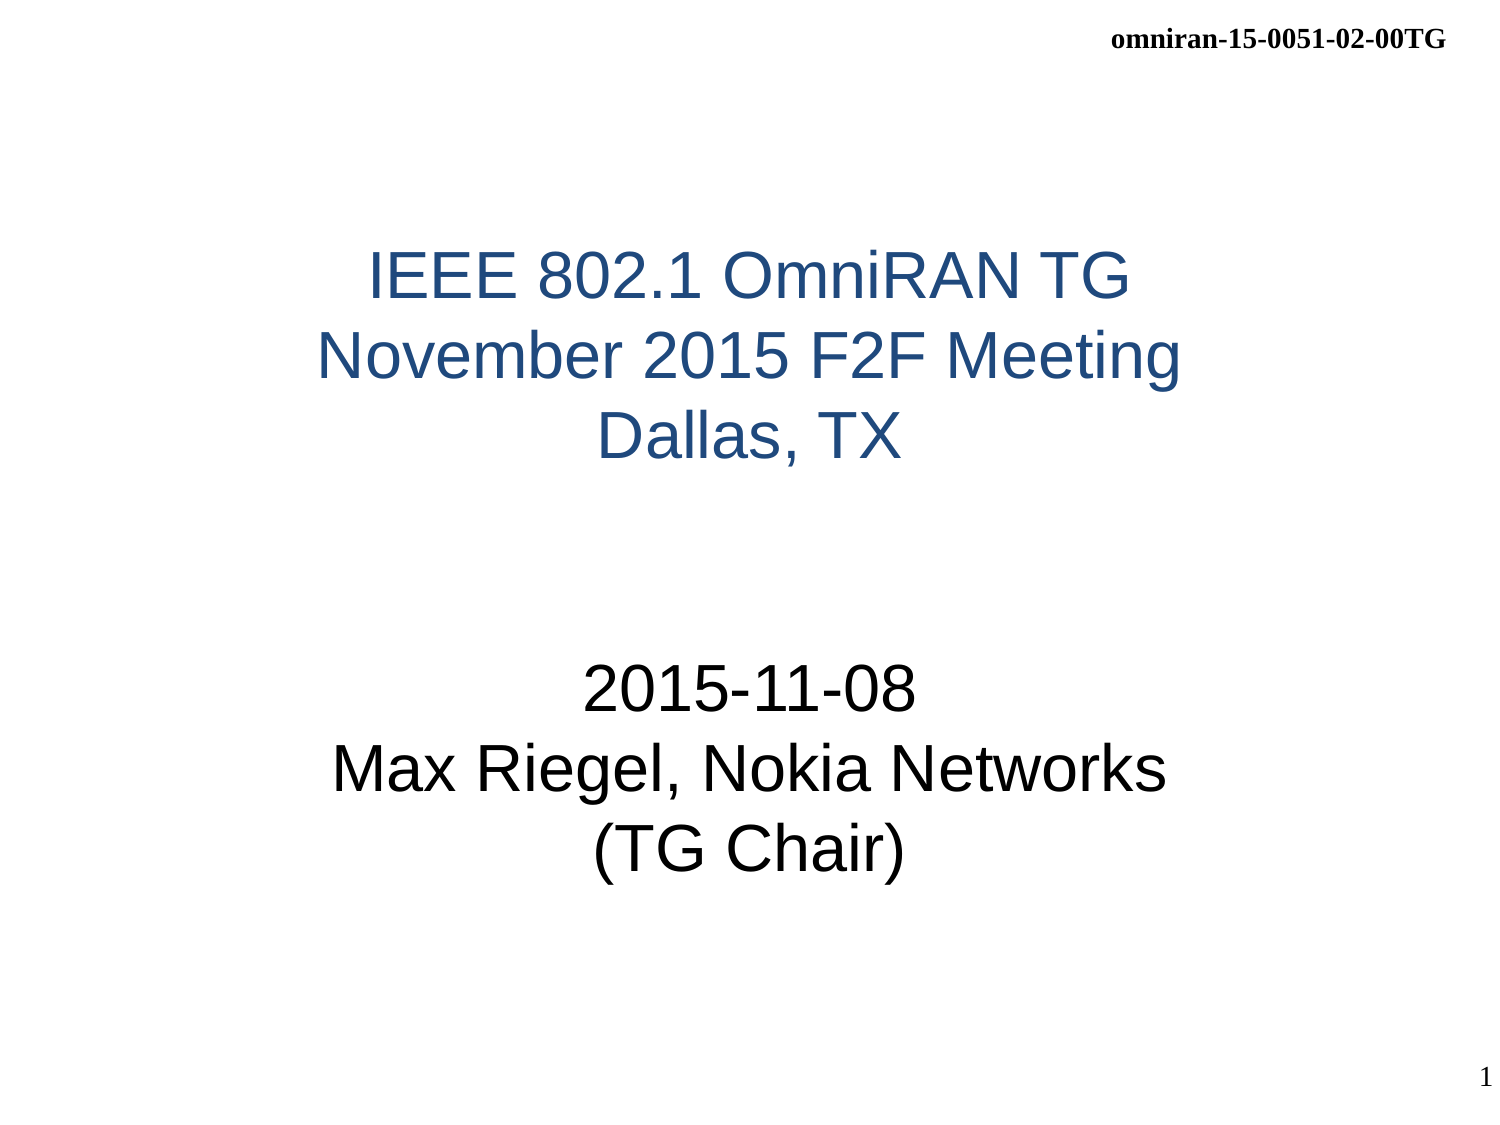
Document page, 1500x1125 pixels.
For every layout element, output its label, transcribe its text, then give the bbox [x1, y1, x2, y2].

title IEEE 802.1 OmniRAN TG November 2015 F2F Meeting Dallas, TX [112, 224, 1388, 467]
subtitle 2015-11-08 Max Riegel, Nokia Networks (TG Chair) [225, 637, 1275, 925]
